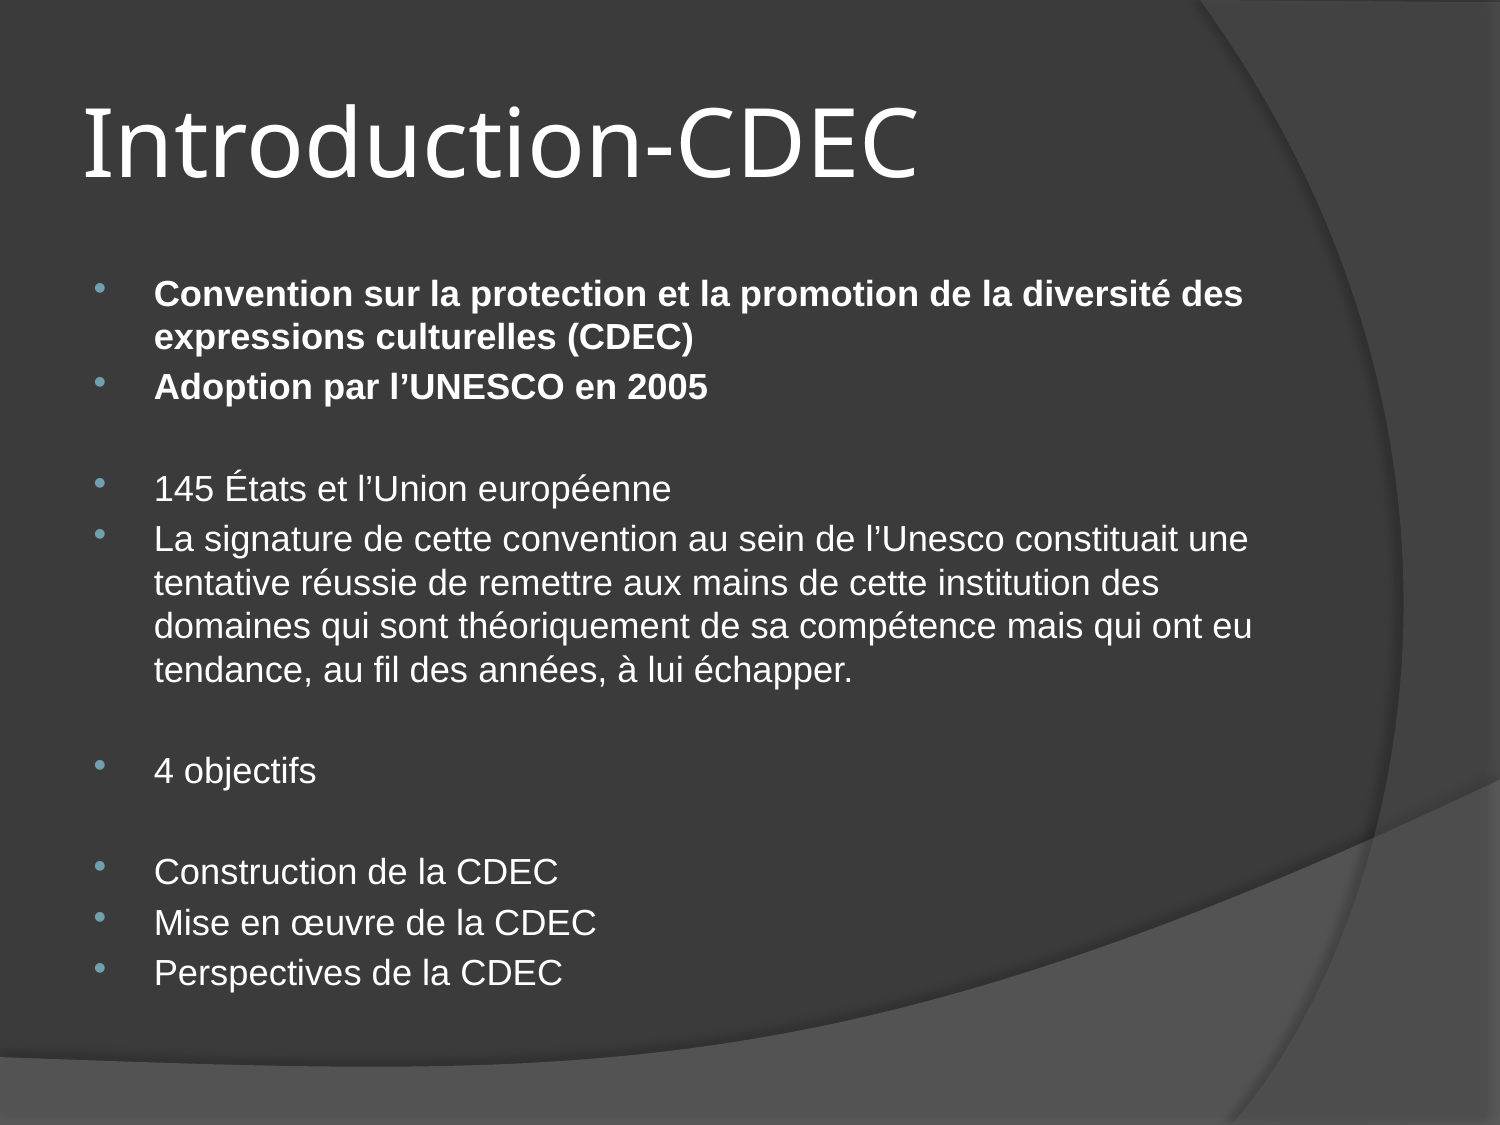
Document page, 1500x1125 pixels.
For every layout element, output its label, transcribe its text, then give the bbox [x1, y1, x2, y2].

list Convention sur la protection et la promotion de la diversité des expressions culturelles (CDEC) Adoption par l’UNESCO en 2005 145 États et l’Union européenne La signature de cette convention au sein de l’Unesco constituait une tentative réussie de remettre aux mains de cette institution des domaines qui sont théoriquement de sa compétence mais qui ont eu tendance, au fil des années, à lui échapper. 4 objectifs Construction de la CDEC Mise en œuvre de la CDEC Perspectives de la CDEC [75, 262, 1300, 1005]
title Introduction-CDEC [75, 45, 1300, 233]
